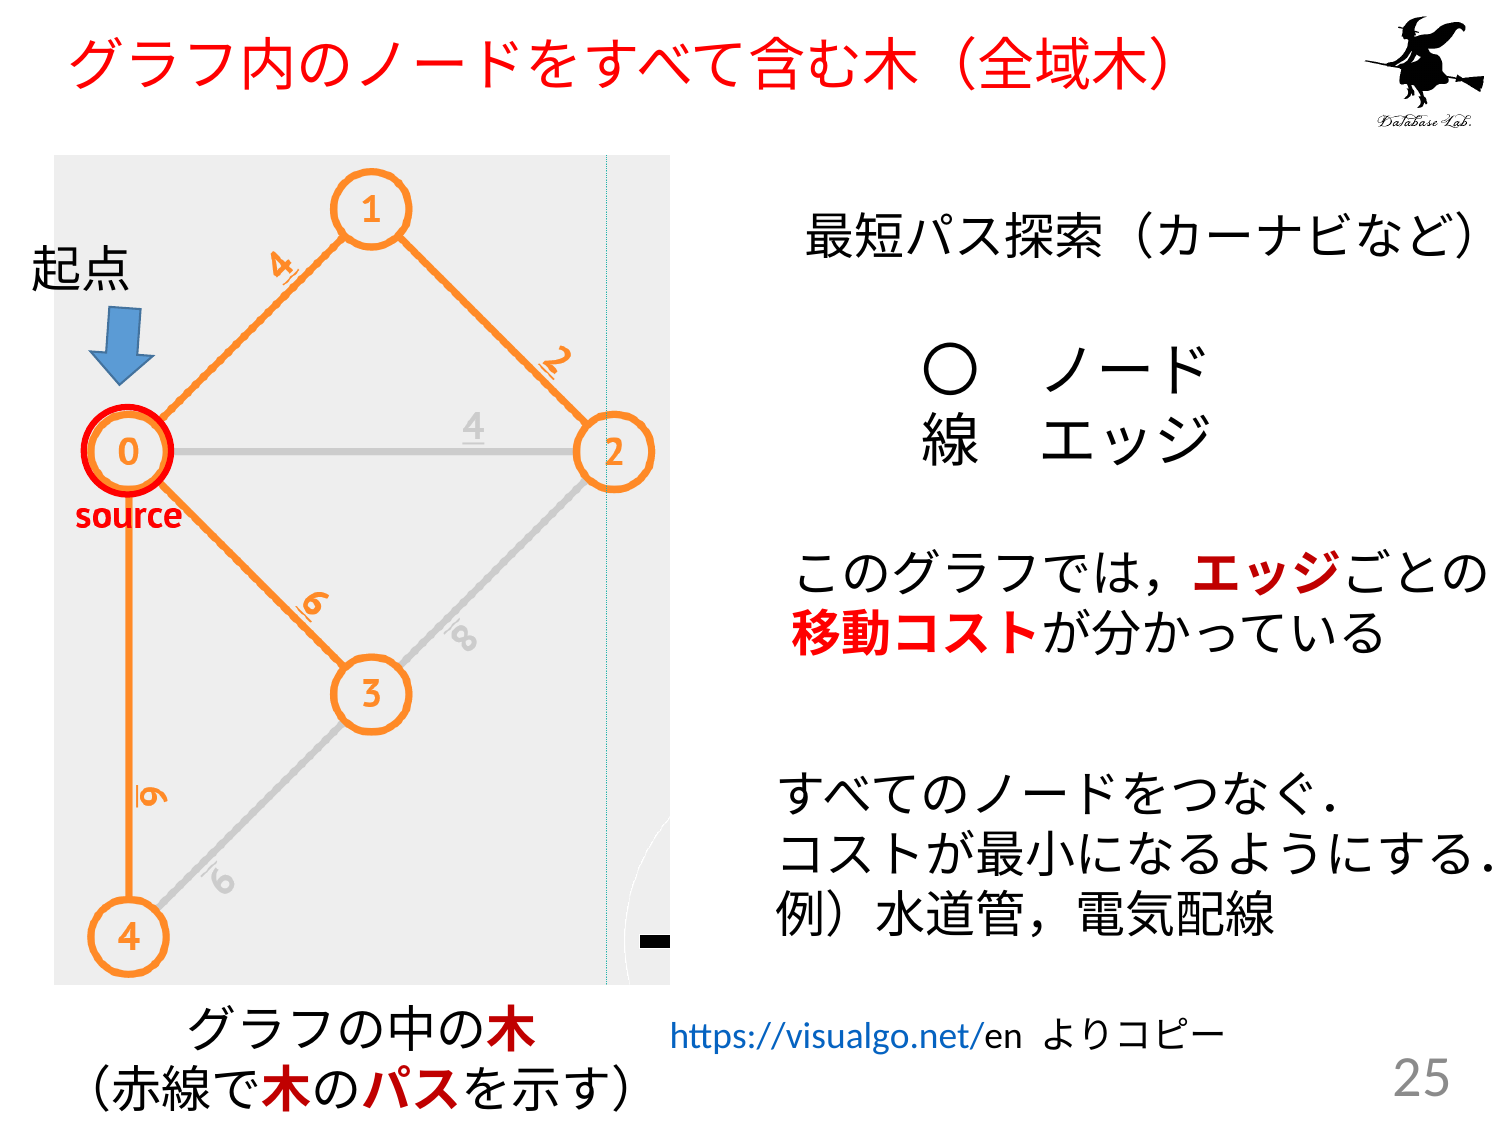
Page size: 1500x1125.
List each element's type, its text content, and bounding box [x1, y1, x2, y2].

text_box 最短パス探索（カーナビなど） [789, 197, 1500, 273]
text_box グラフの中の木 （赤線で木のパスを示す） [46, 989, 677, 1125]
text_box https://visualgo.net/en よりコピー [654, 1003, 1242, 1064]
text_box すべてのノードをつなぐ． コストが最小になるようにする． 例）水道管，電気配線 [760, 754, 1498, 950]
title グラフ内のノードをすべて含む木（全域木） [52, 28, 1441, 106]
picture [54, 155, 670, 985]
text_box このグラフでは，エッジごとの 移動コストが分かっている [776, 533, 1500, 729]
slide_number 25 [1129, 1042, 1467, 1103]
picture [1362, 14, 1486, 130]
text_box 起点 [16, 229, 54, 305]
text_box 〇 ノード 線 エッジ [906, 325, 1228, 480]
